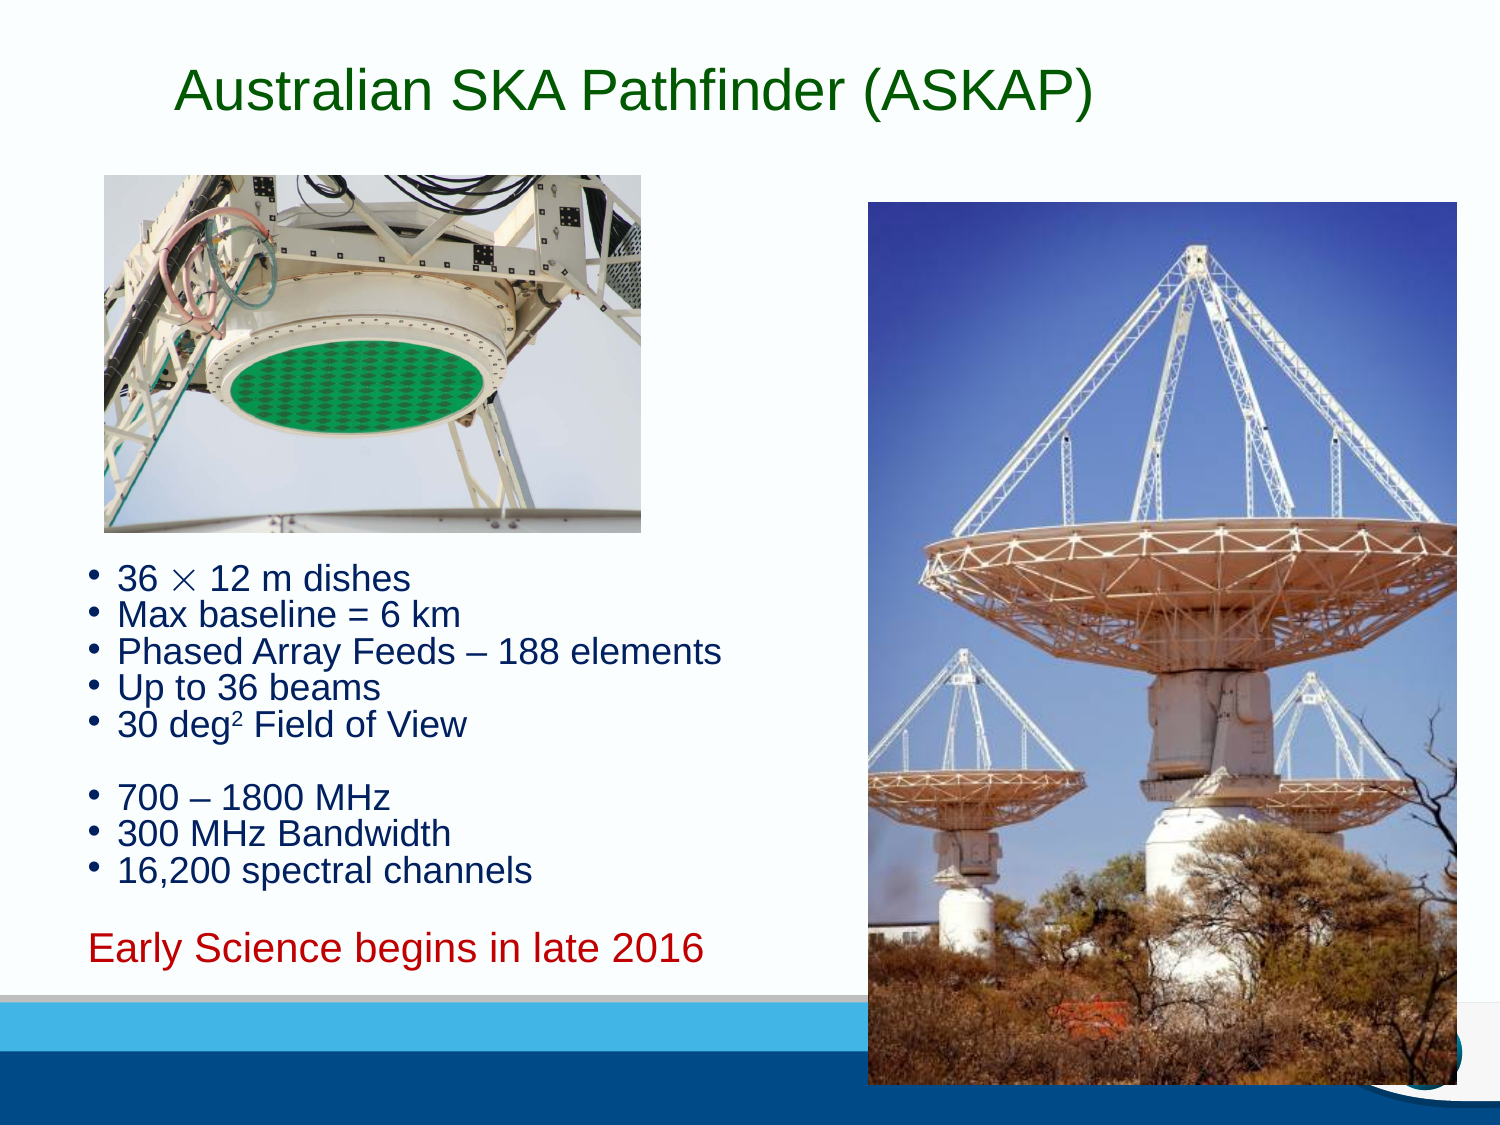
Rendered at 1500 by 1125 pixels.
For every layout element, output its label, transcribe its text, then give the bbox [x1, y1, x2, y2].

picture [867, 201, 1458, 1085]
text_box 36  12 m dishes Max baseline = 6 km Phased Array Feeds – 188 elements Up to 36 beams 30 deg2 Field of View 700 – 1800 MHz 300 MHz Bandwidth 16,200 spectral channels Early Science begins in late 2016 [87, 516, 727, 990]
text_box Australian SKA Pathfinder (ASKAP) [174, 37, 1357, 130]
picture [104, 174, 641, 533]
